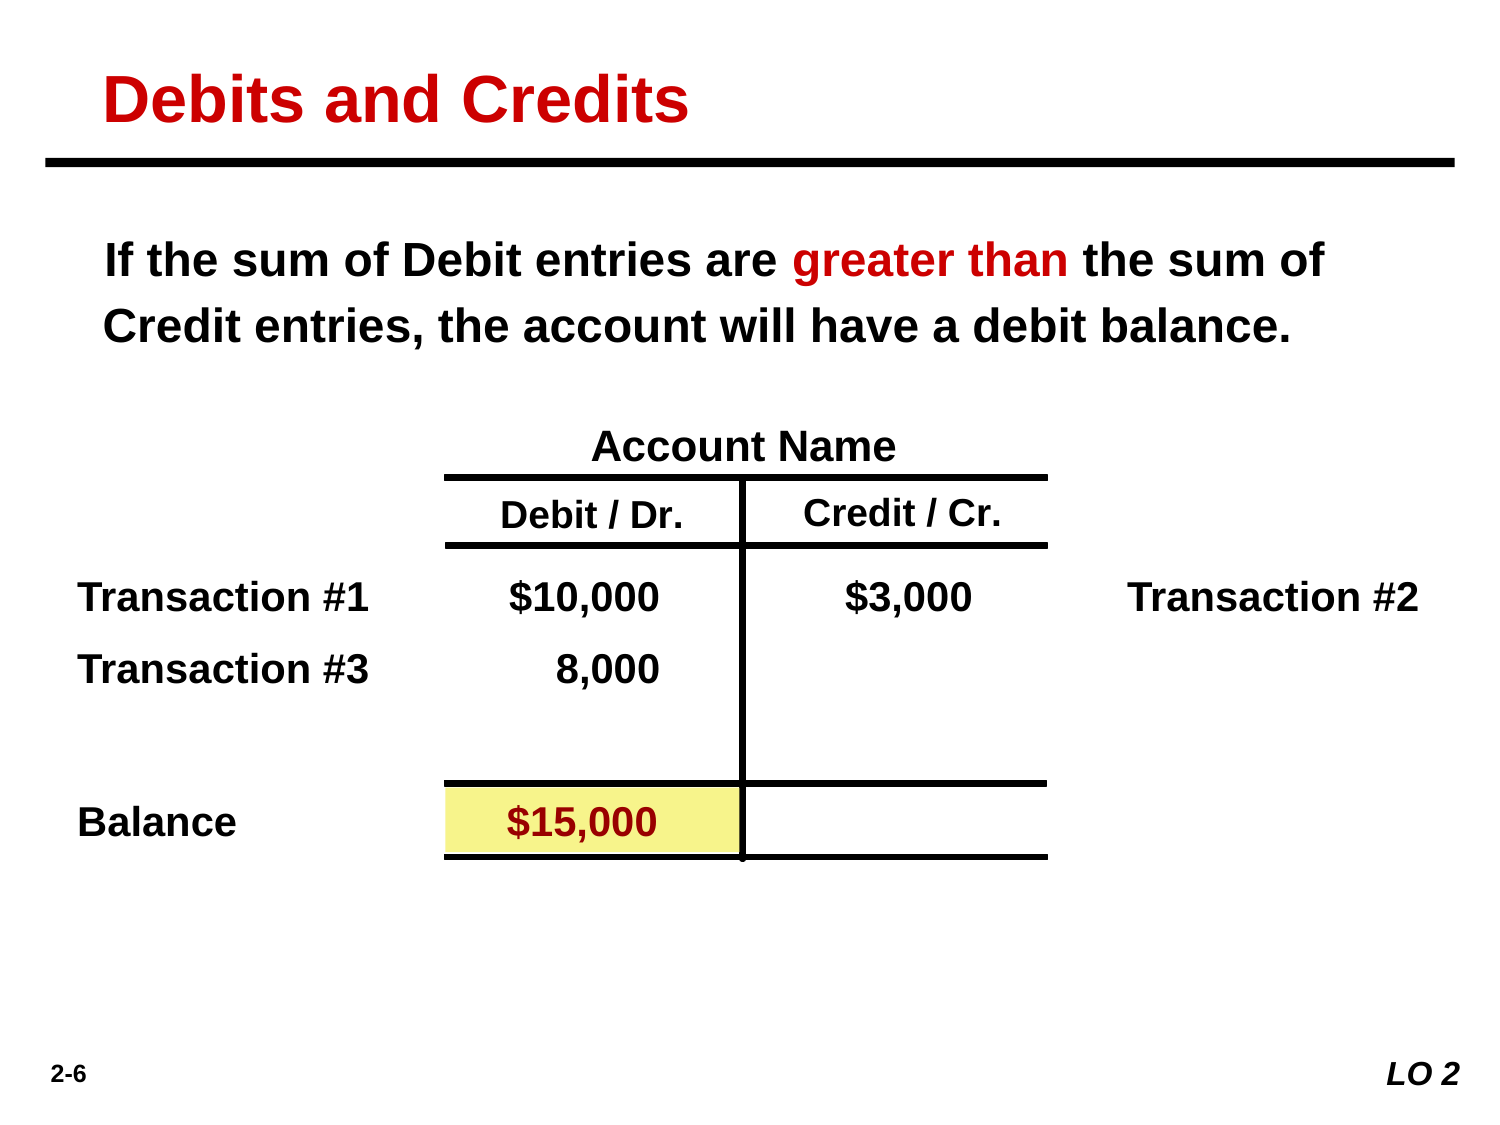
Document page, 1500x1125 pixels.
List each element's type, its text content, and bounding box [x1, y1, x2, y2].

text_box Debits and Credits [87, 50, 1338, 142]
text_box Transaction #2 [1191, 562, 1475, 628]
text_box Transaction #1 [62, 562, 307, 628]
text_box Balance [62, 787, 307, 853]
text_box LO 2 [1324, 1044, 1475, 1100]
text_box Transaction #3 [62, 634, 307, 700]
text_box If the sum of Debit entries are greater than the sum of Credit entries, the account will have a debit balance. [87, 212, 1363, 360]
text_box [312, 334, 1188, 991]
